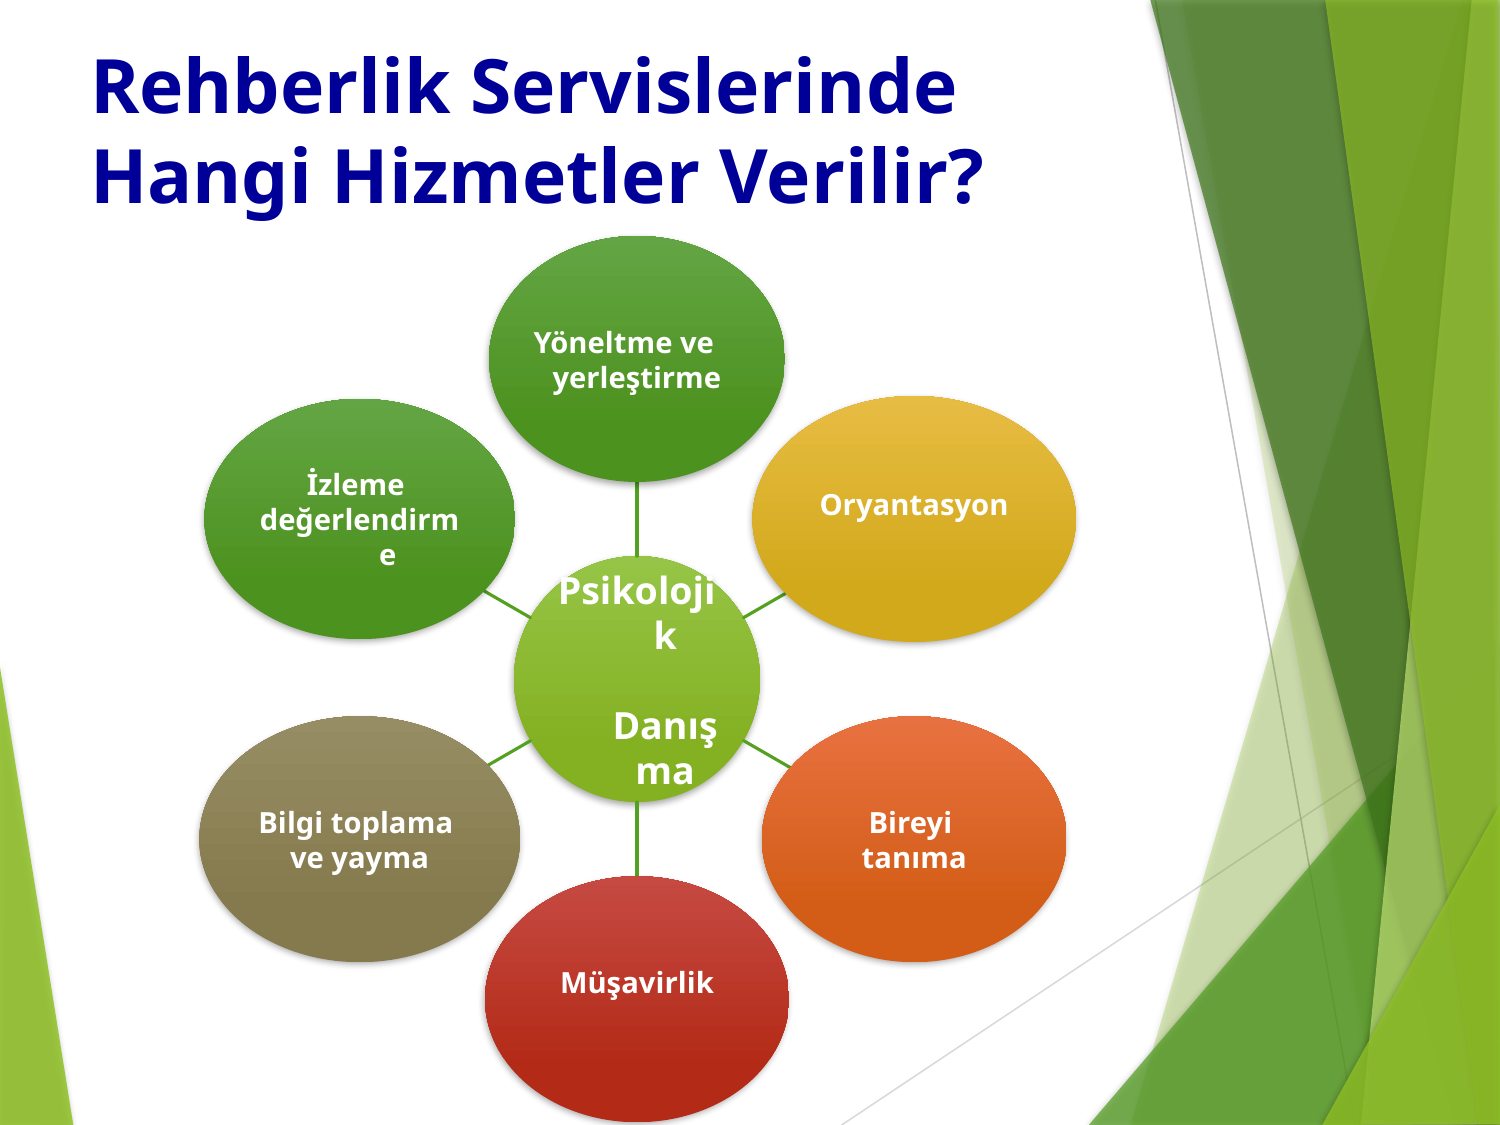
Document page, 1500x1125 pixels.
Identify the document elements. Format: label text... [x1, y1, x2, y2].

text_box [0, 231, 1389, 1125]
title Rehberlik Servislerinde Hangi Hizmetler Verilir? [75, 31, 1093, 231]
